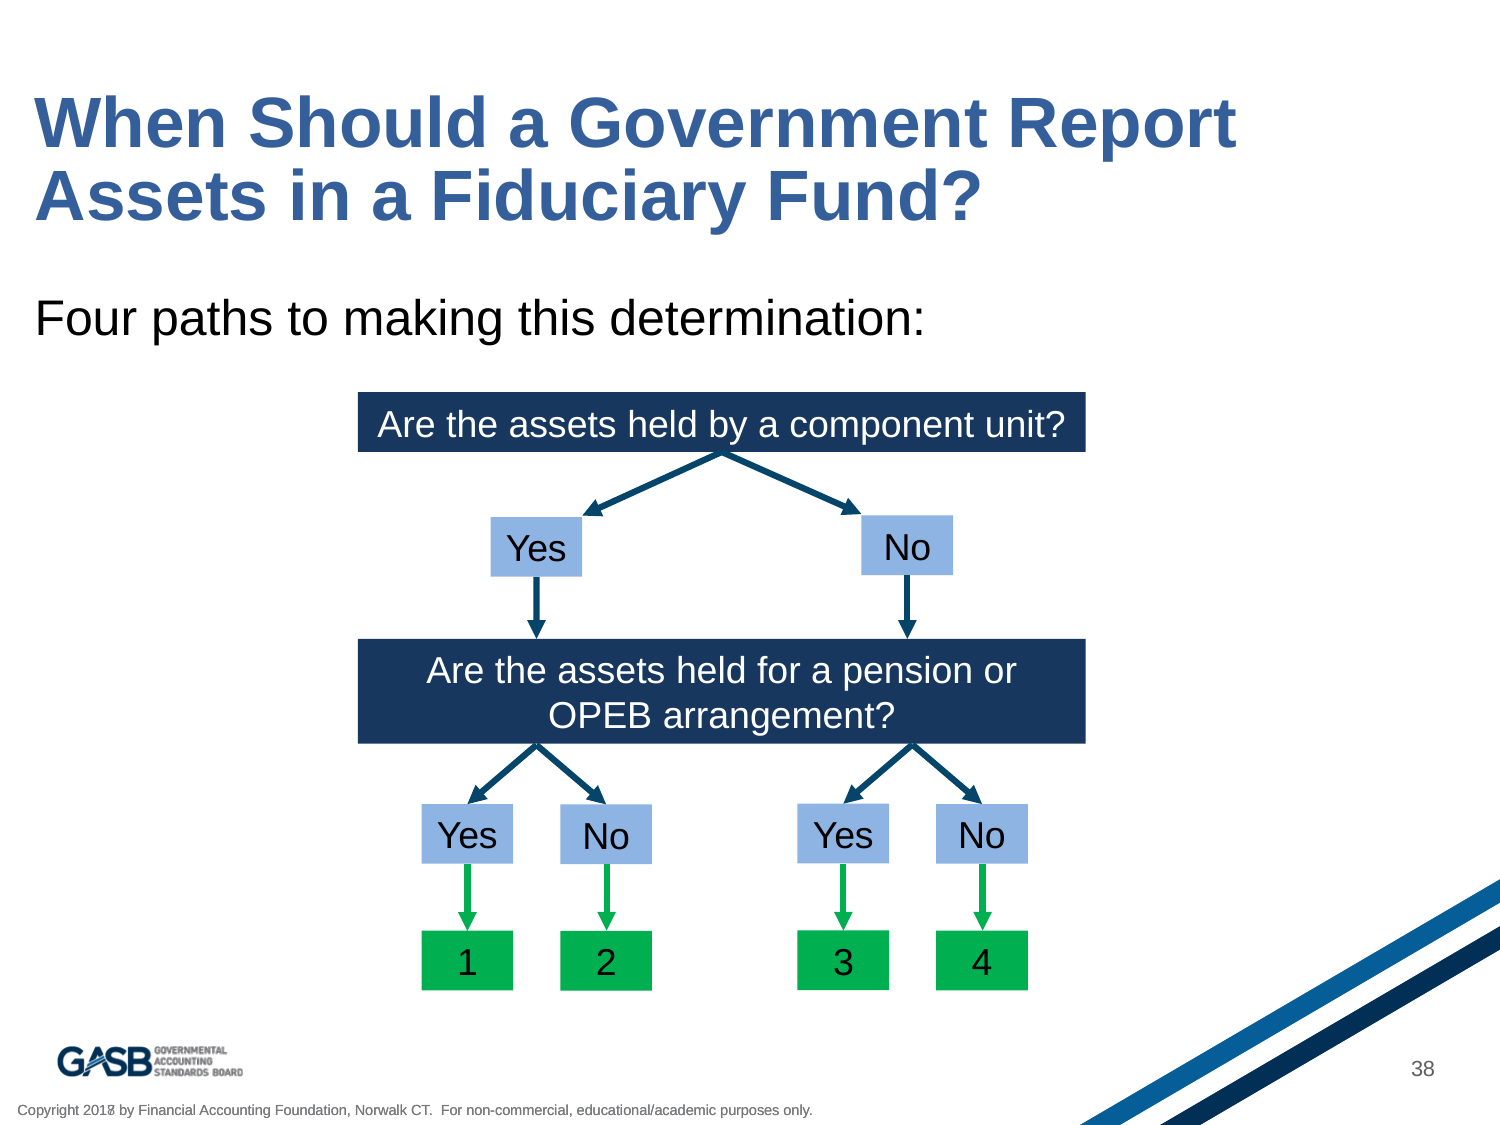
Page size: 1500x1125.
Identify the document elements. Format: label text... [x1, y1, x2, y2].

text_box No [936, 804, 1028, 864]
text_box 3 [797, 930, 890, 991]
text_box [721, 452, 862, 515]
text_box No [861, 515, 954, 576]
text_box No [560, 804, 652, 865]
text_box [582, 452, 722, 516]
slide_number 38 [1345, 1042, 1500, 1093]
picture [56, 1039, 593, 1081]
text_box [843, 744, 912, 804]
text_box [467, 744, 536, 805]
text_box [912, 744, 983, 805]
text_box Are the assets held by a component unit? [357, 392, 1086, 452]
text_box Yes [421, 804, 514, 864]
text_box Yes [490, 517, 583, 577]
text_box Yes [797, 803, 890, 864]
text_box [536, 744, 607, 805]
text_box 2 [560, 930, 652, 991]
picture [981, 865, 1500, 1125]
text_box 4 [936, 930, 1028, 991]
text_box Are the assets held for a pension or OPEB arrangement? [357, 638, 1086, 744]
text_box 1 [421, 930, 514, 991]
list Four paths to making this determination: [19, 270, 1425, 357]
title When Should a Government Report Assets in a Fiduciary Fund? [19, 87, 1444, 236]
